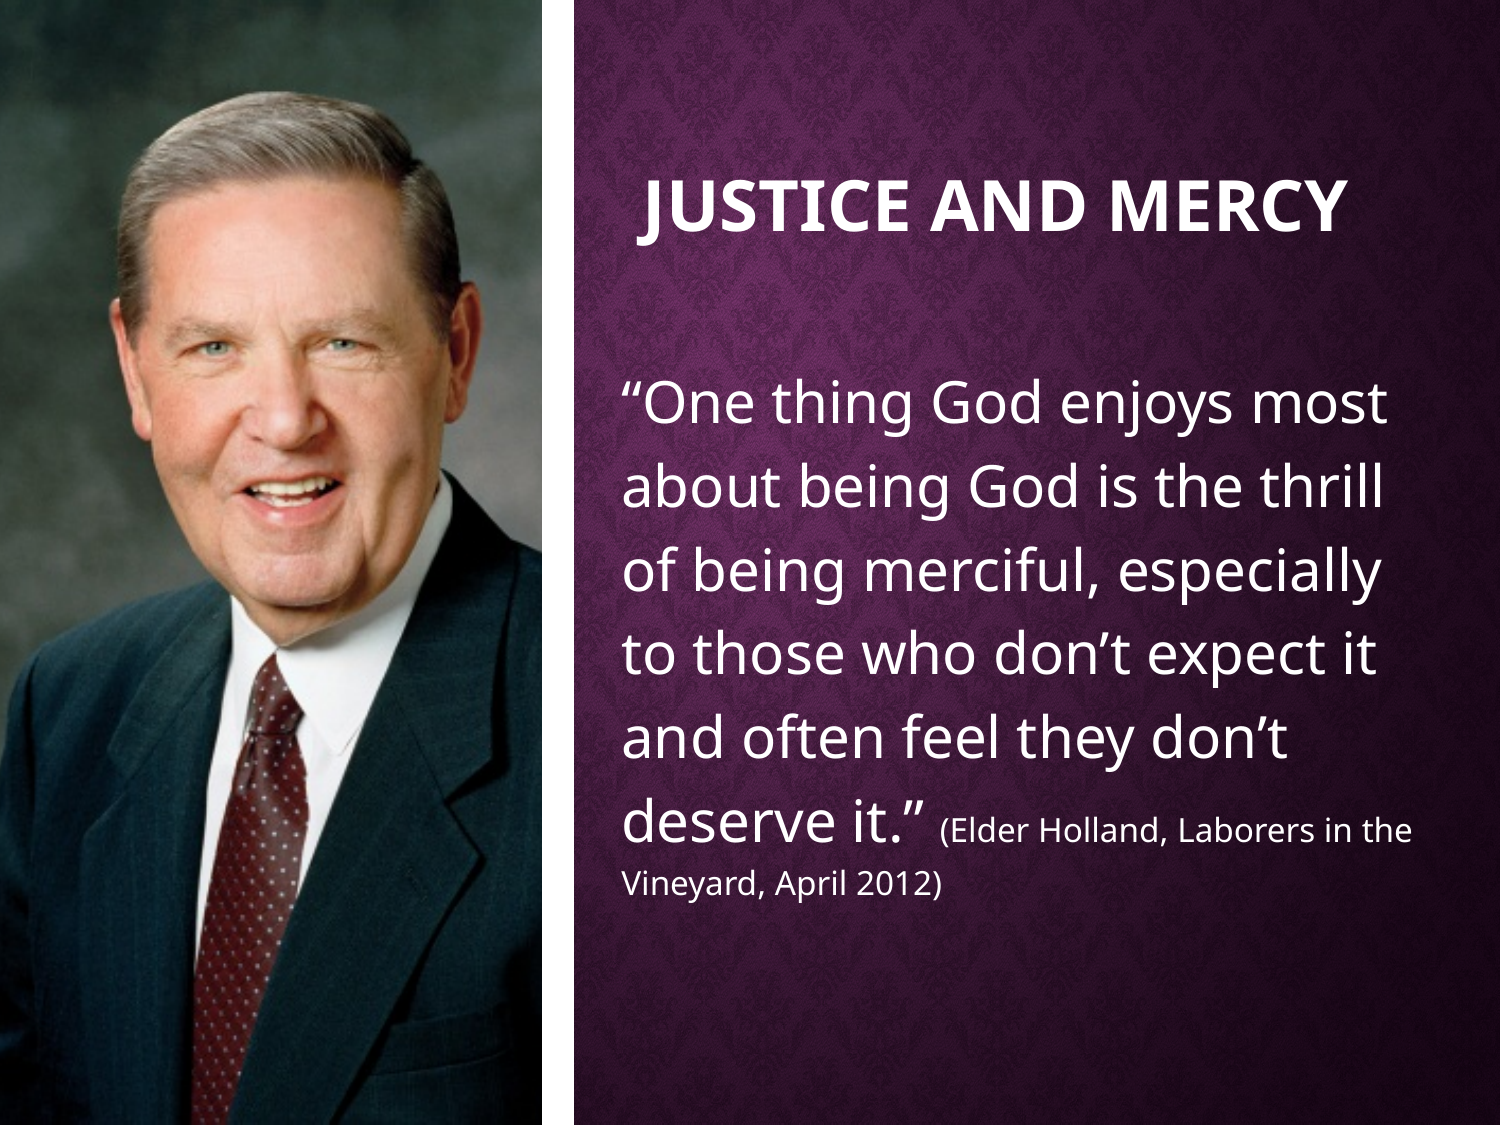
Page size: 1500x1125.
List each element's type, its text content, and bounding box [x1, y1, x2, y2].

picture [0, 0, 571, 1125]
title Justice and Mercy [606, 99, 1387, 318]
list “One thing God enjoys most about being God is the thrill of being merciful, especially to those who don’t expect it and often feel they don’t deserve it.” (Elder Holland, Laborers in the Vineyard, April 2012) [606, 343, 1460, 1073]
